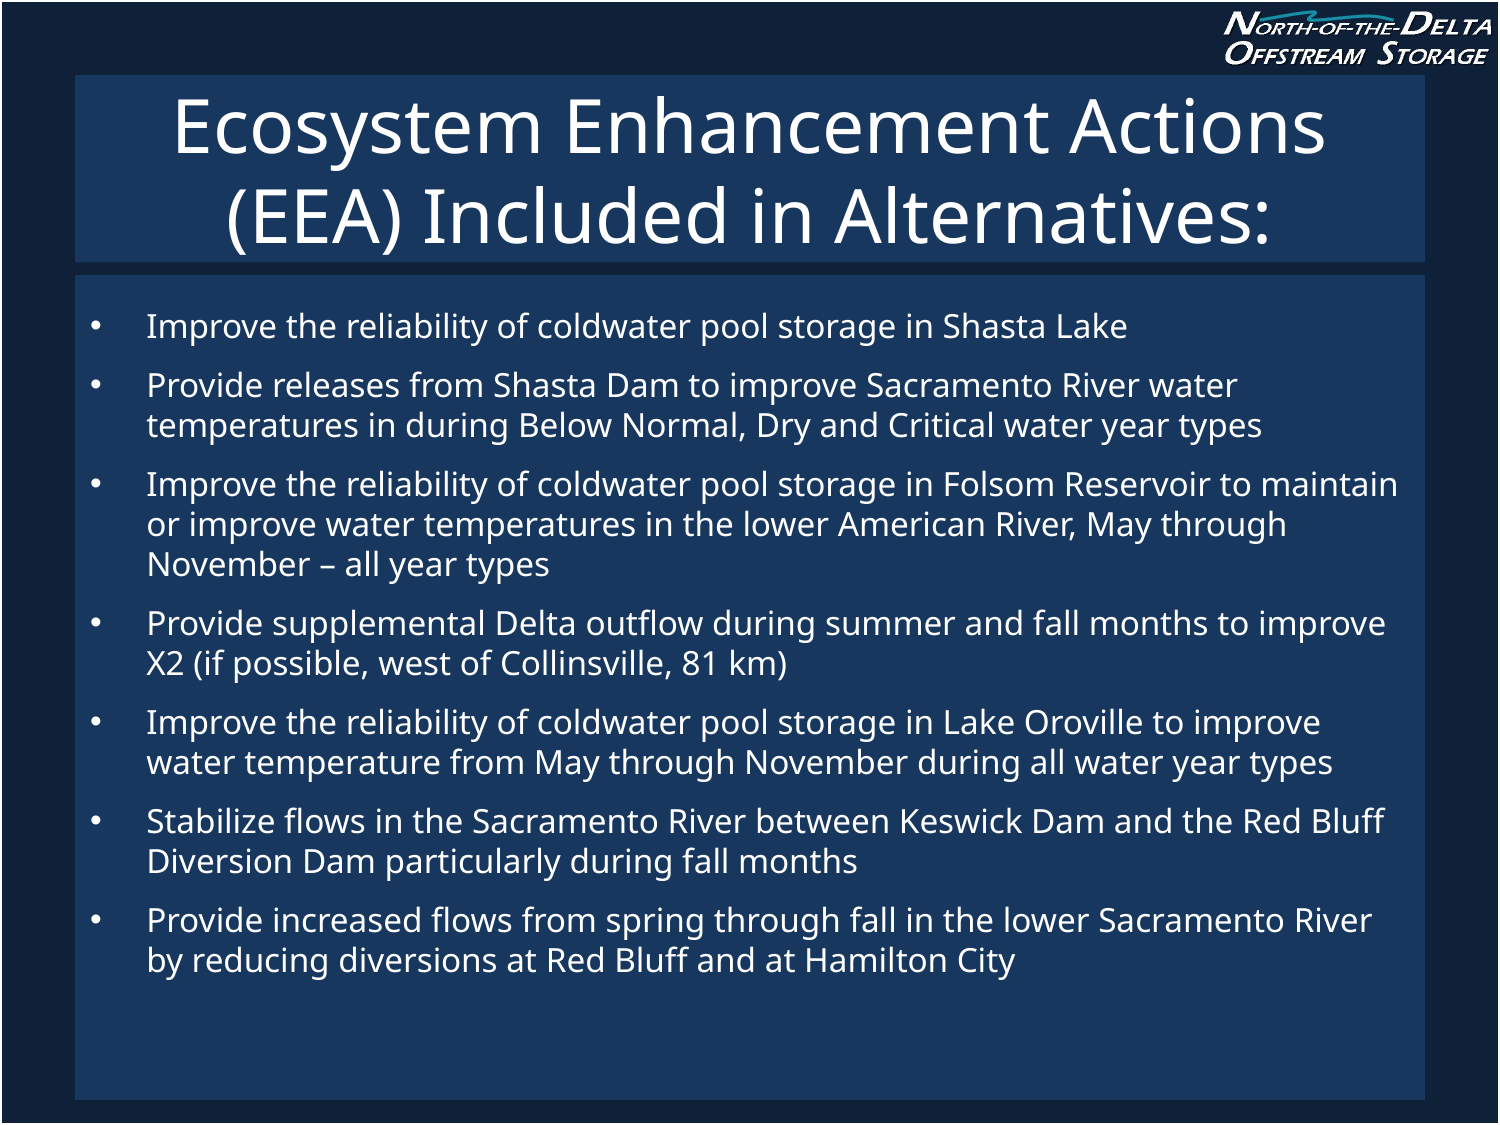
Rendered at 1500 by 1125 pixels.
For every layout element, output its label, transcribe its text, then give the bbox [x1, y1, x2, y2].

title Ecosystem Enhancement Actions (EEA) Included in Alternatives: [75, 75, 1425, 263]
picture [1222, 7, 1497, 73]
list Improve the reliability of coldwater pool storage in Shasta Lake Provide releases from Shasta Dam to improve Sacramento River water temperatures in during Below Normal, Dry and Critical water year types Improve the reliability of coldwater pool storage in Folsom Reservoir to maintain or improve water temperatures in the lower American River, May through November – all year types Provide supplemental Delta outflow during summer and fall months to improve X2 (if possible, west of Collinsville, 81 km) Improve the reliability of coldwater pool storage in Lake Oroville to improve water temperature from May through November during all water year types Stabilize flows in the Sacramento River between Keswick Dam and the Red Bluff Diversion Dam particularly during fall months Provide increased flows from spring through fall in the lower Sacramento River by reducing diversions at Red Bluff and at Hamilton City [75, 275, 1425, 1100]
